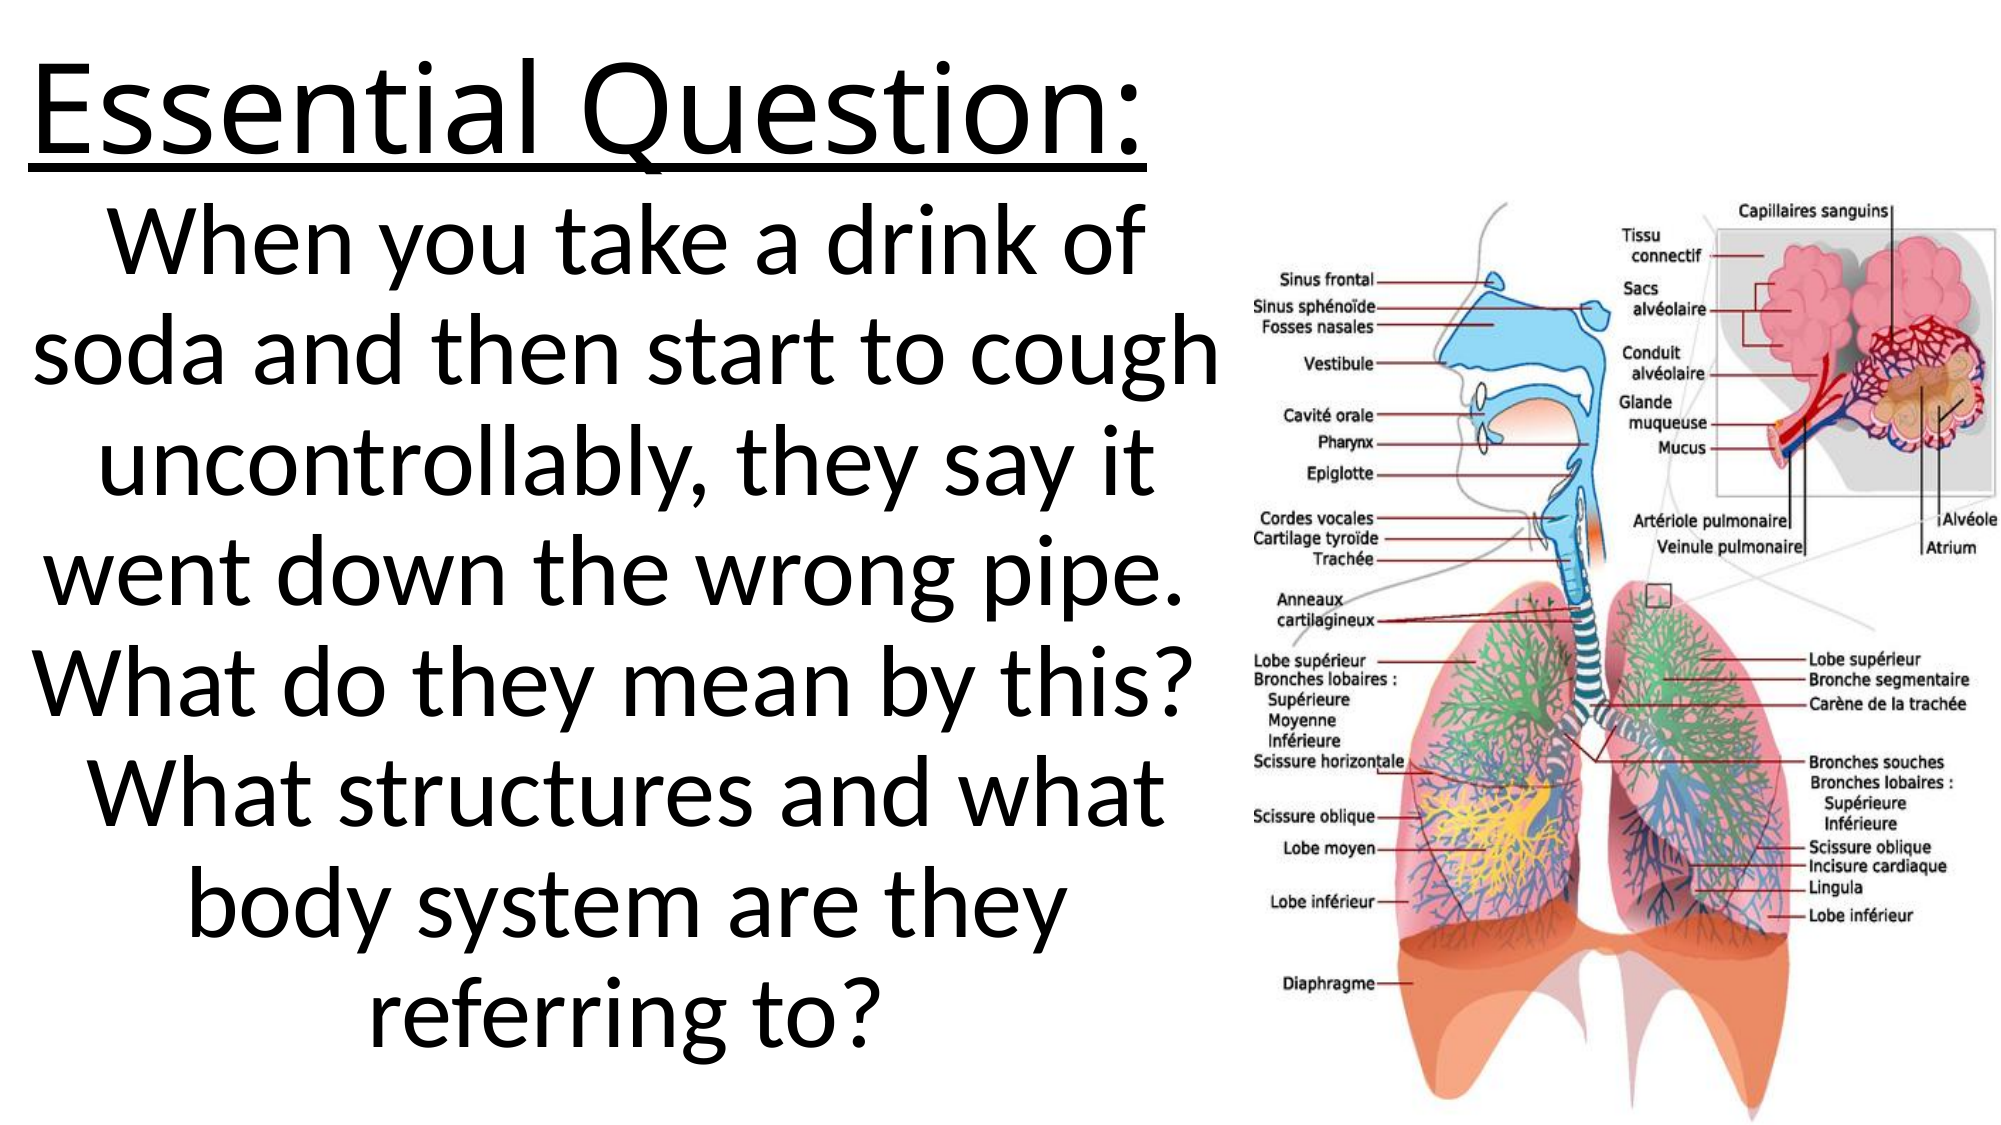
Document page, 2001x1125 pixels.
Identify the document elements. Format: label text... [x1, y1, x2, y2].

picture [1254, 188, 2000, 1125]
title Essential Question: [12, 34, 1750, 188]
subtitle When you take a drink of soda and then start to cough uncontrollably, they say it went down the wrong pipe. What do they mean by this? What structures and what body system are they referring to? [0, 178, 1255, 1092]
